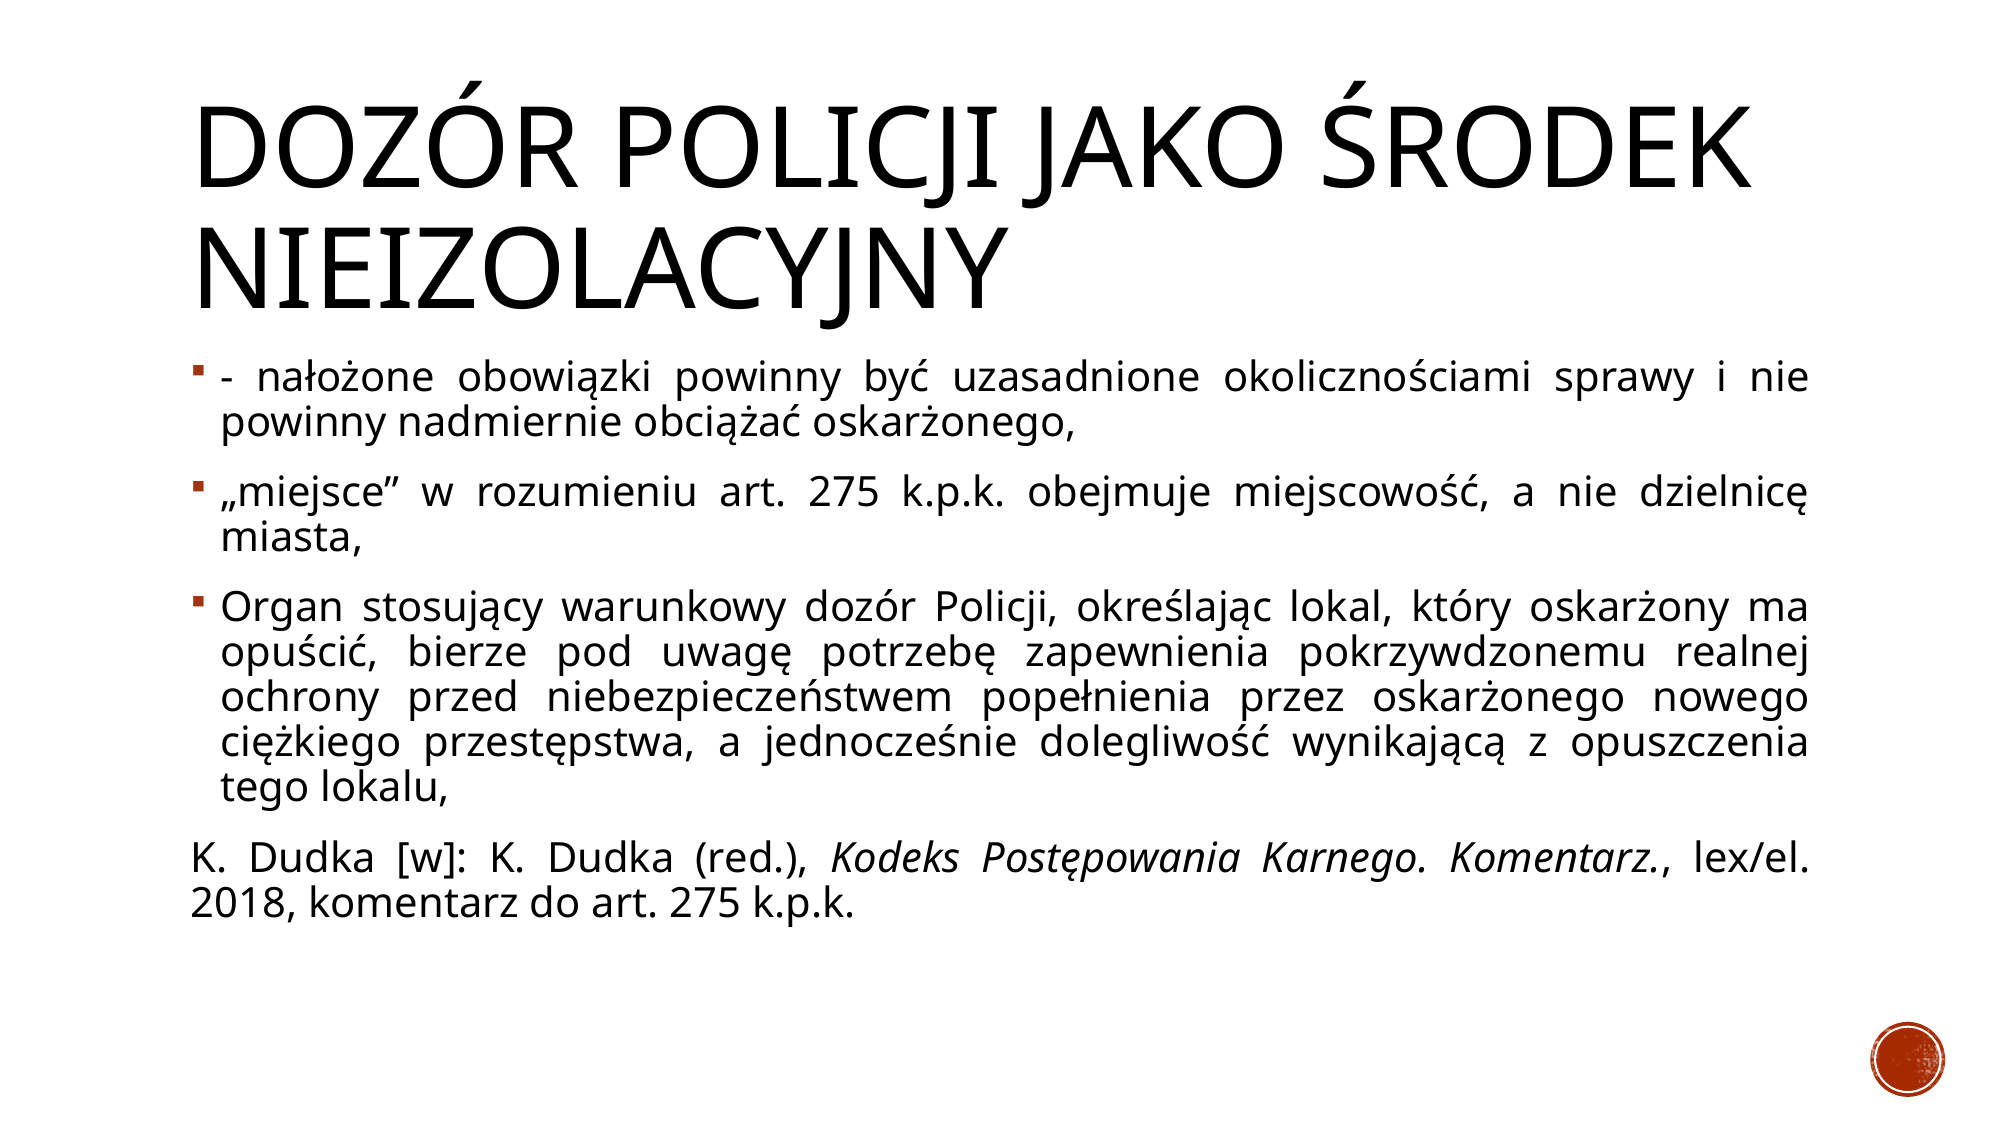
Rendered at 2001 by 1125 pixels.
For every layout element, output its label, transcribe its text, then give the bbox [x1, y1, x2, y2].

title Dozór Policji jako środek nieizolacyjny [175, 79, 1826, 344]
list - nałożone obowiązki powinny być uzasadnione okolicznościami sprawy i nie powinny nadmiernie obciążać oskarżonego, „miejsce” w rozumieniu art. 275 k.p.k. obejmuje miejscowość, a nie dzielnicę miasta, Organ stosujący warunkowy dozór Policji, określając lokal, który oskarżony ma opuścić, bierze pod uwagę potrzebę zapewnienia pokrzywdzonemu realnej ochrony przed niebezpieczeństwem popełnienia przez oskarżonego nowego ciężkiego przestępstwa, a jednocześnie dolegliwość wynikającą z opuszczenia tego lokalu, K. Dudka [w]: K. Dudka (red.), Kodeks Postępowania Karnego. Komentarz., lex/el. 2018, komentarz do art. 275 k.p.k. [175, 348, 1826, 1013]
